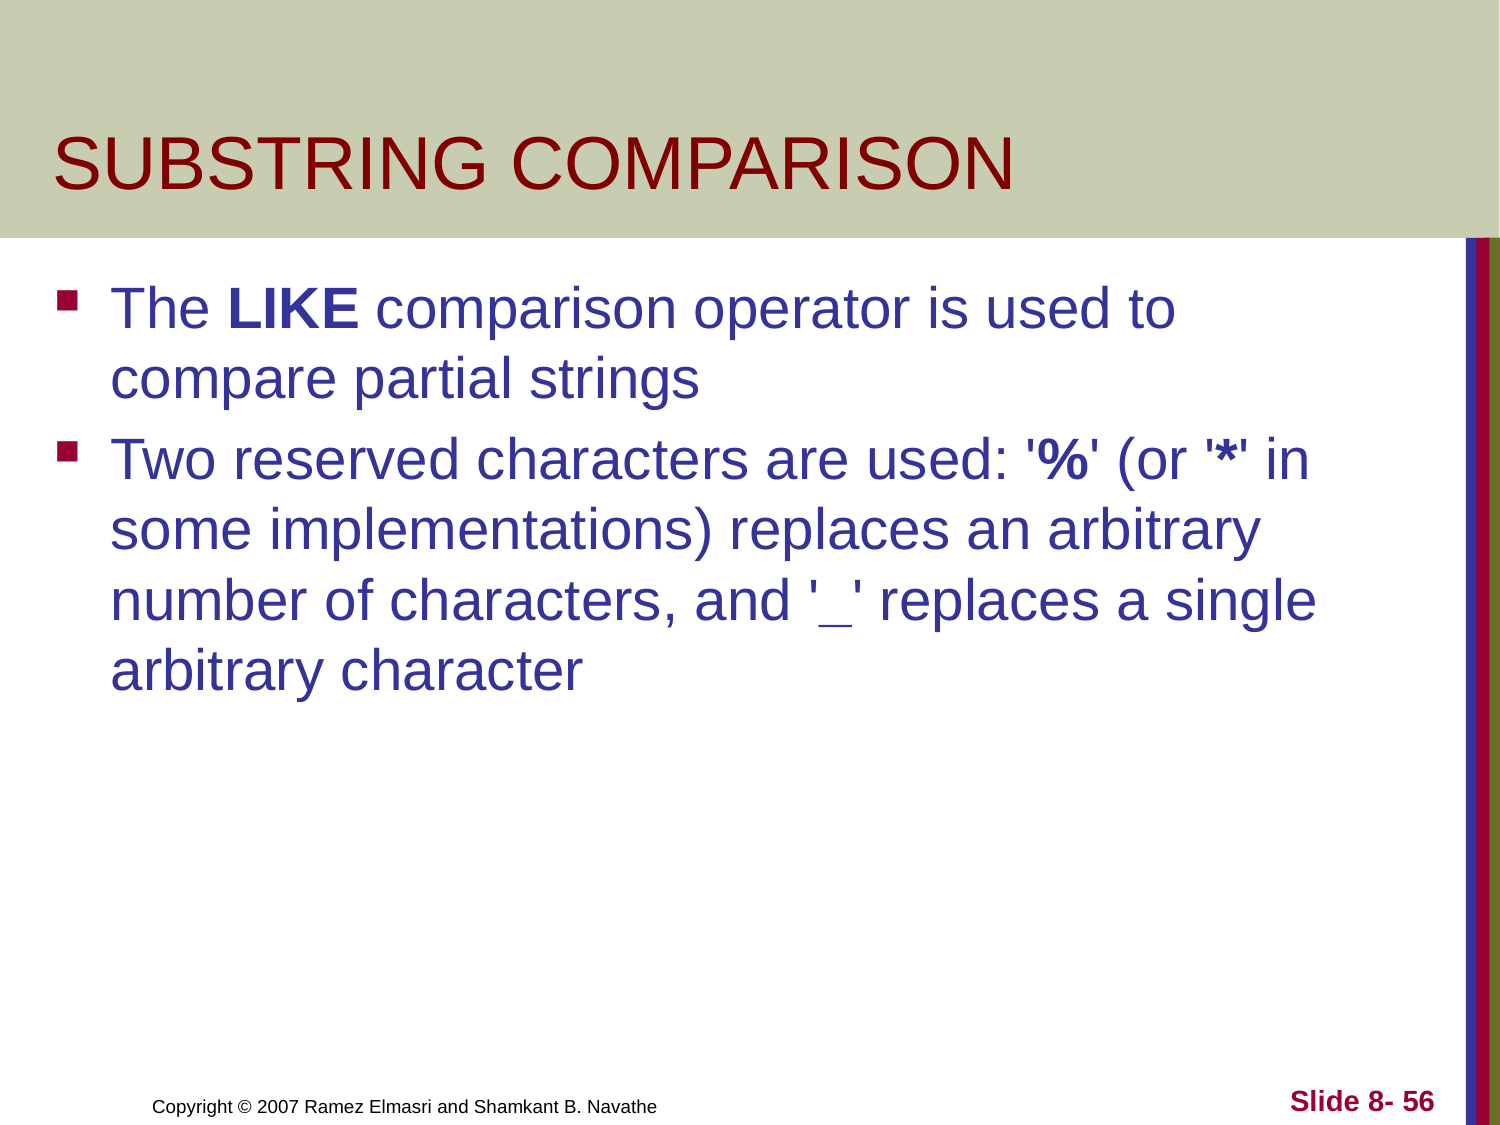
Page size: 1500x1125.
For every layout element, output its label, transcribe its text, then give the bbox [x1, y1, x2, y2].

title SUBSTRING COMPARISON [37, 49, 1317, 213]
slide_number Slide 8- 56 [1137, 1050, 1450, 1125]
list The LIKE comparison operator is used to compare partial strings Two reserved characters are used: '%' (or '*' in some implementations) replaces an arbitrary number of characters, and '_' replaces a single arbitrary character [39, 262, 1400, 1013]
